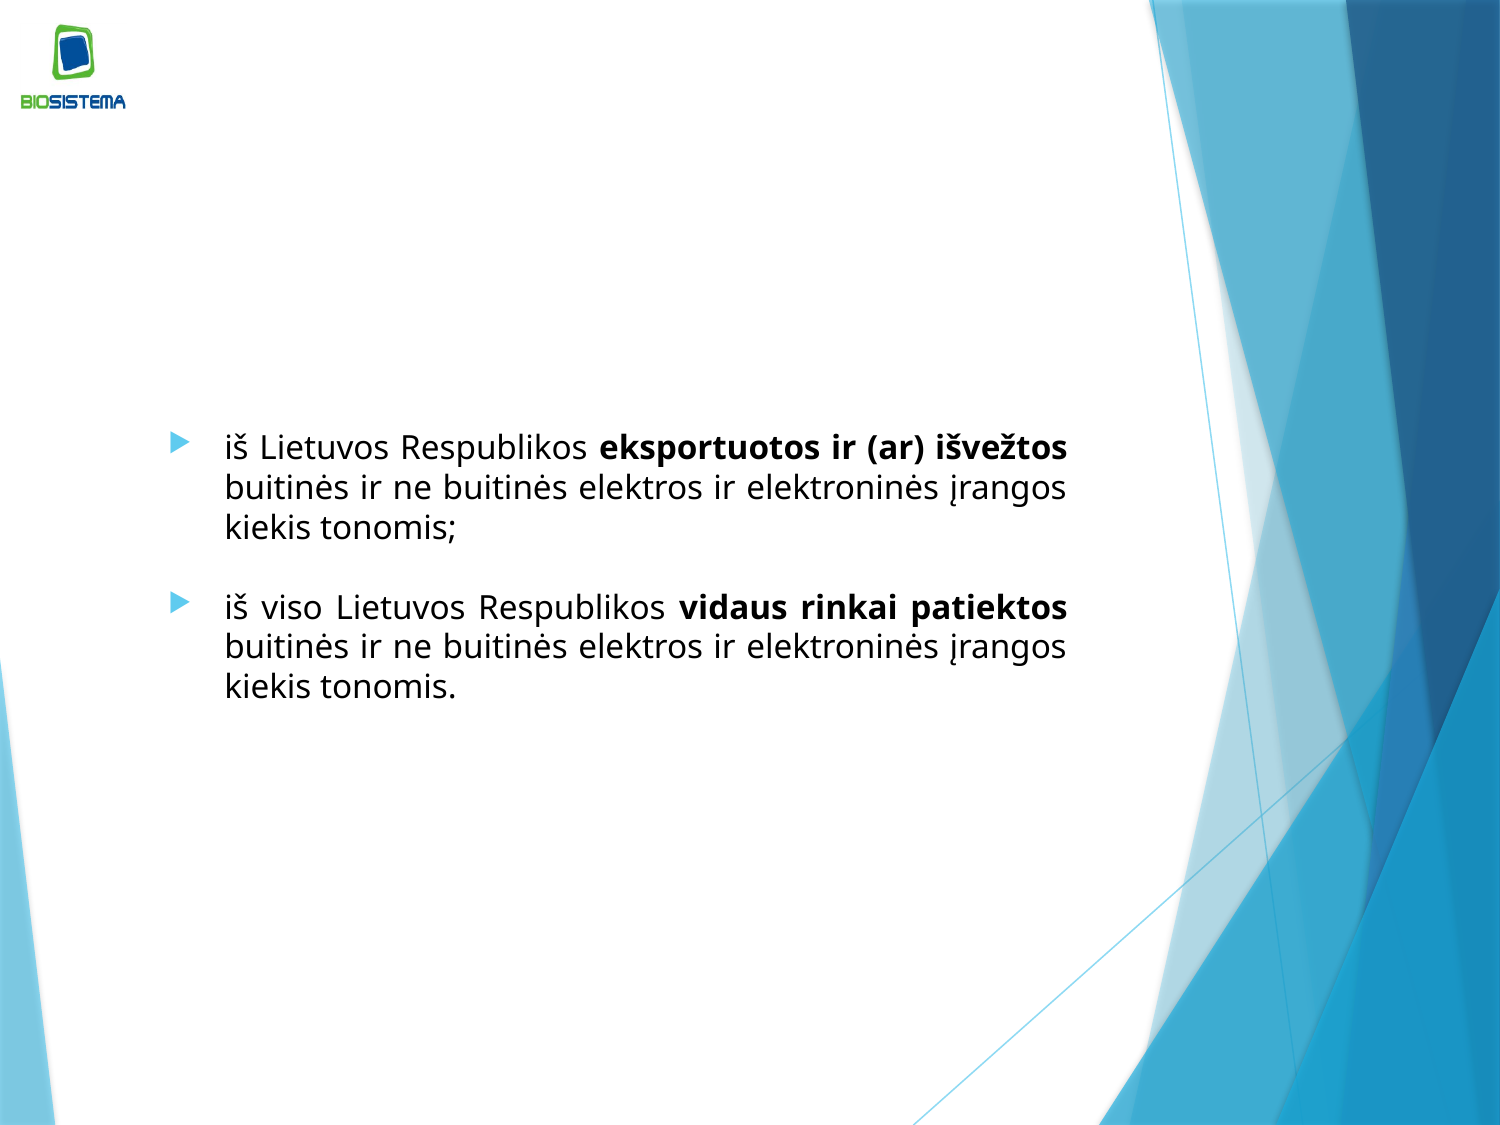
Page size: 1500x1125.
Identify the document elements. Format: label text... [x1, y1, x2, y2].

list iš Lietuvos Respublikos eksportuotos ir (ar) išvežtos buitinės ir ne buitinės elektros ir elektroninės įrangos kiekis tonomis; iš viso Lietuvos Respublikos vidaus rinkai patiektos buitinės ir ne buitinės elektros ir elektroninės įrangos kiekis tonomis. [153, 418, 1084, 986]
picture [20, 23, 127, 112]
